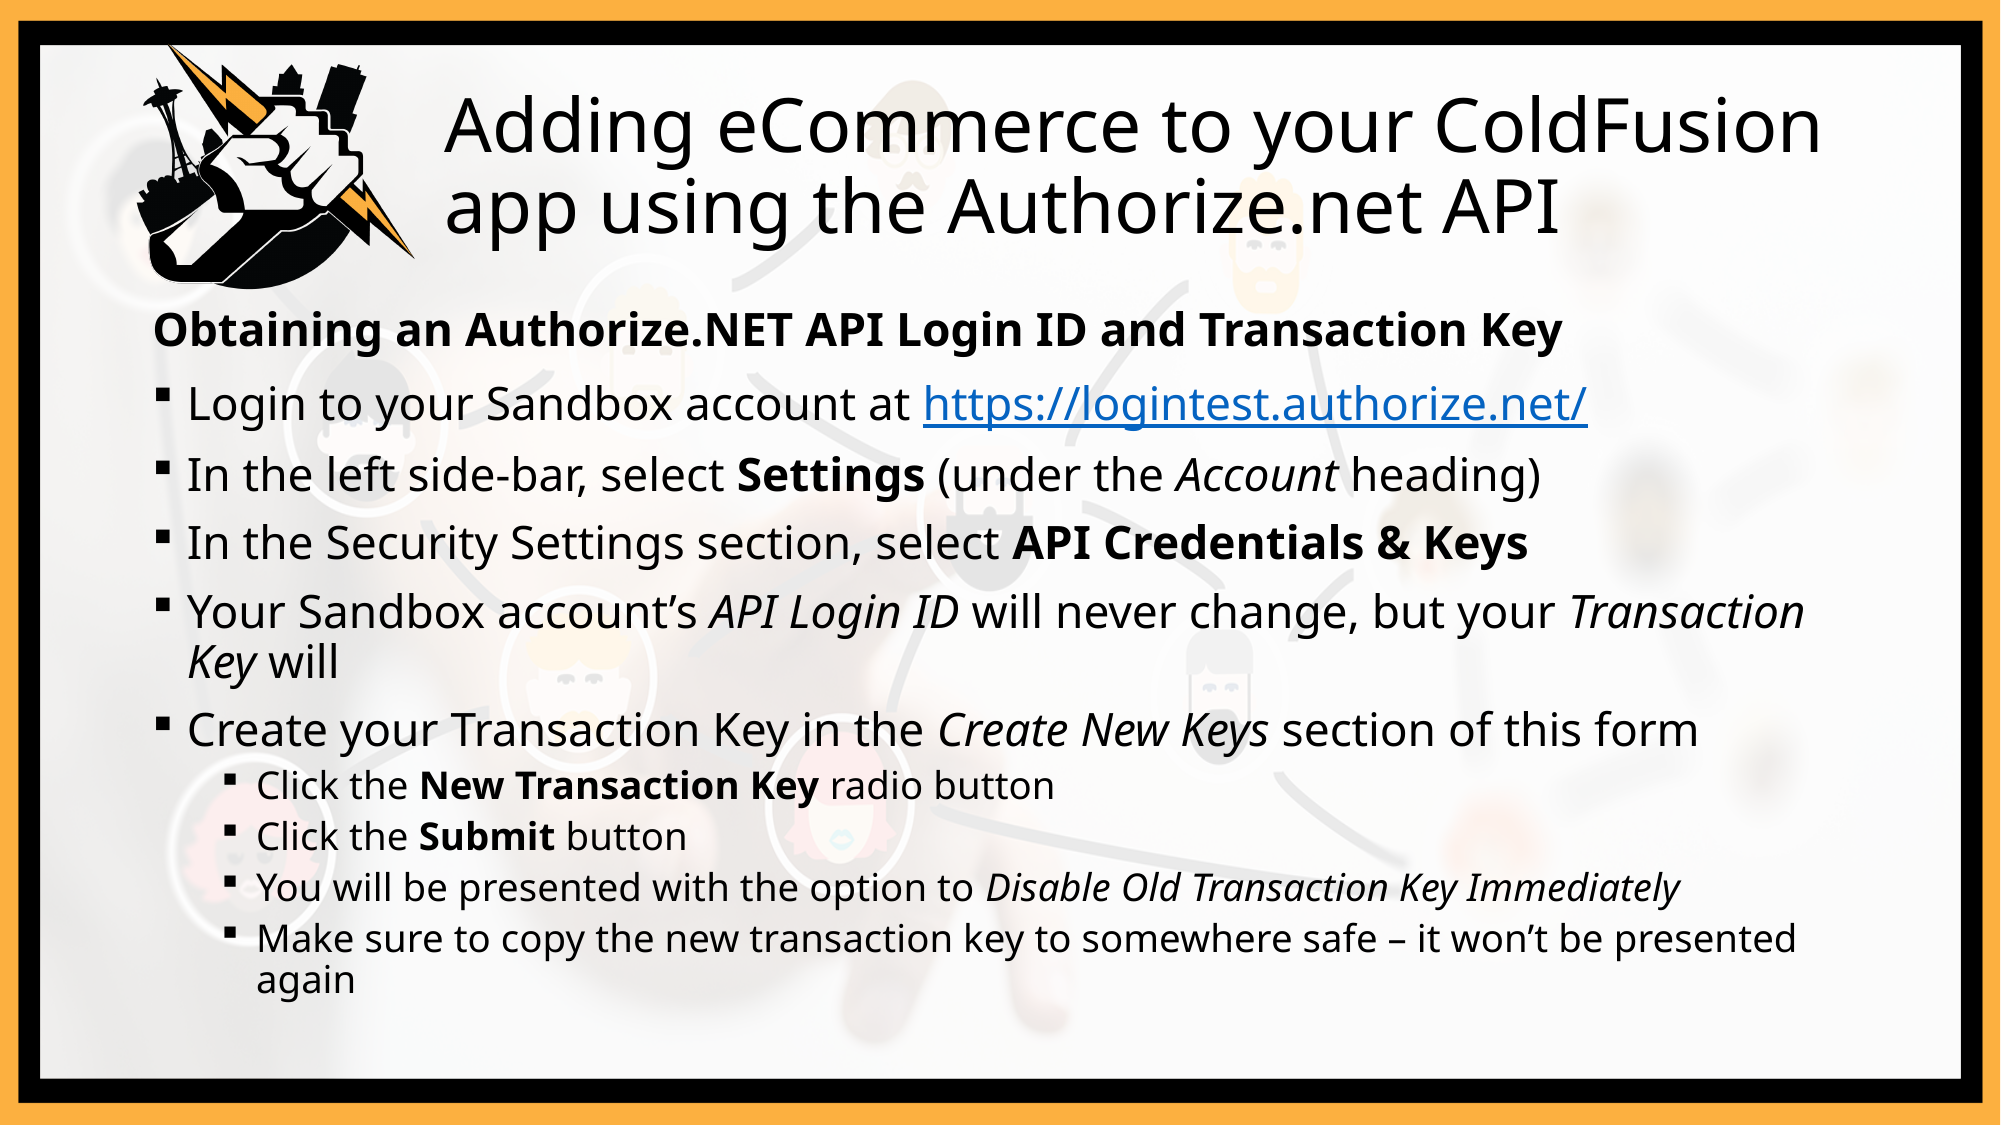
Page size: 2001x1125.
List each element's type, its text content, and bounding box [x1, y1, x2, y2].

list Obtaining an Authorize.NET API Login ID and Transaction Key Login to your Sandbox account at https://logintest.authorize.net/ In the left side-bar, select Settings (under the Account heading) In the Security Settings section, select API Credentials & Keys Your Sandbox account’s API Login ID will never change, but your Transaction Key will Create your Transaction Key in the Create New Keys section of this form Click the New Transaction Key radio button Click the Submit button You will be presented with the option to Disable Old Transaction Key Immediately Make sure to copy the new transaction key to somewhere safe – it won’t be presented again [137, 299, 1863, 1014]
picture [0, 0, 2001, 1125]
title Adding eCommerce to your ColdFusion app using the Authorize.net API [429, 59, 1863, 278]
